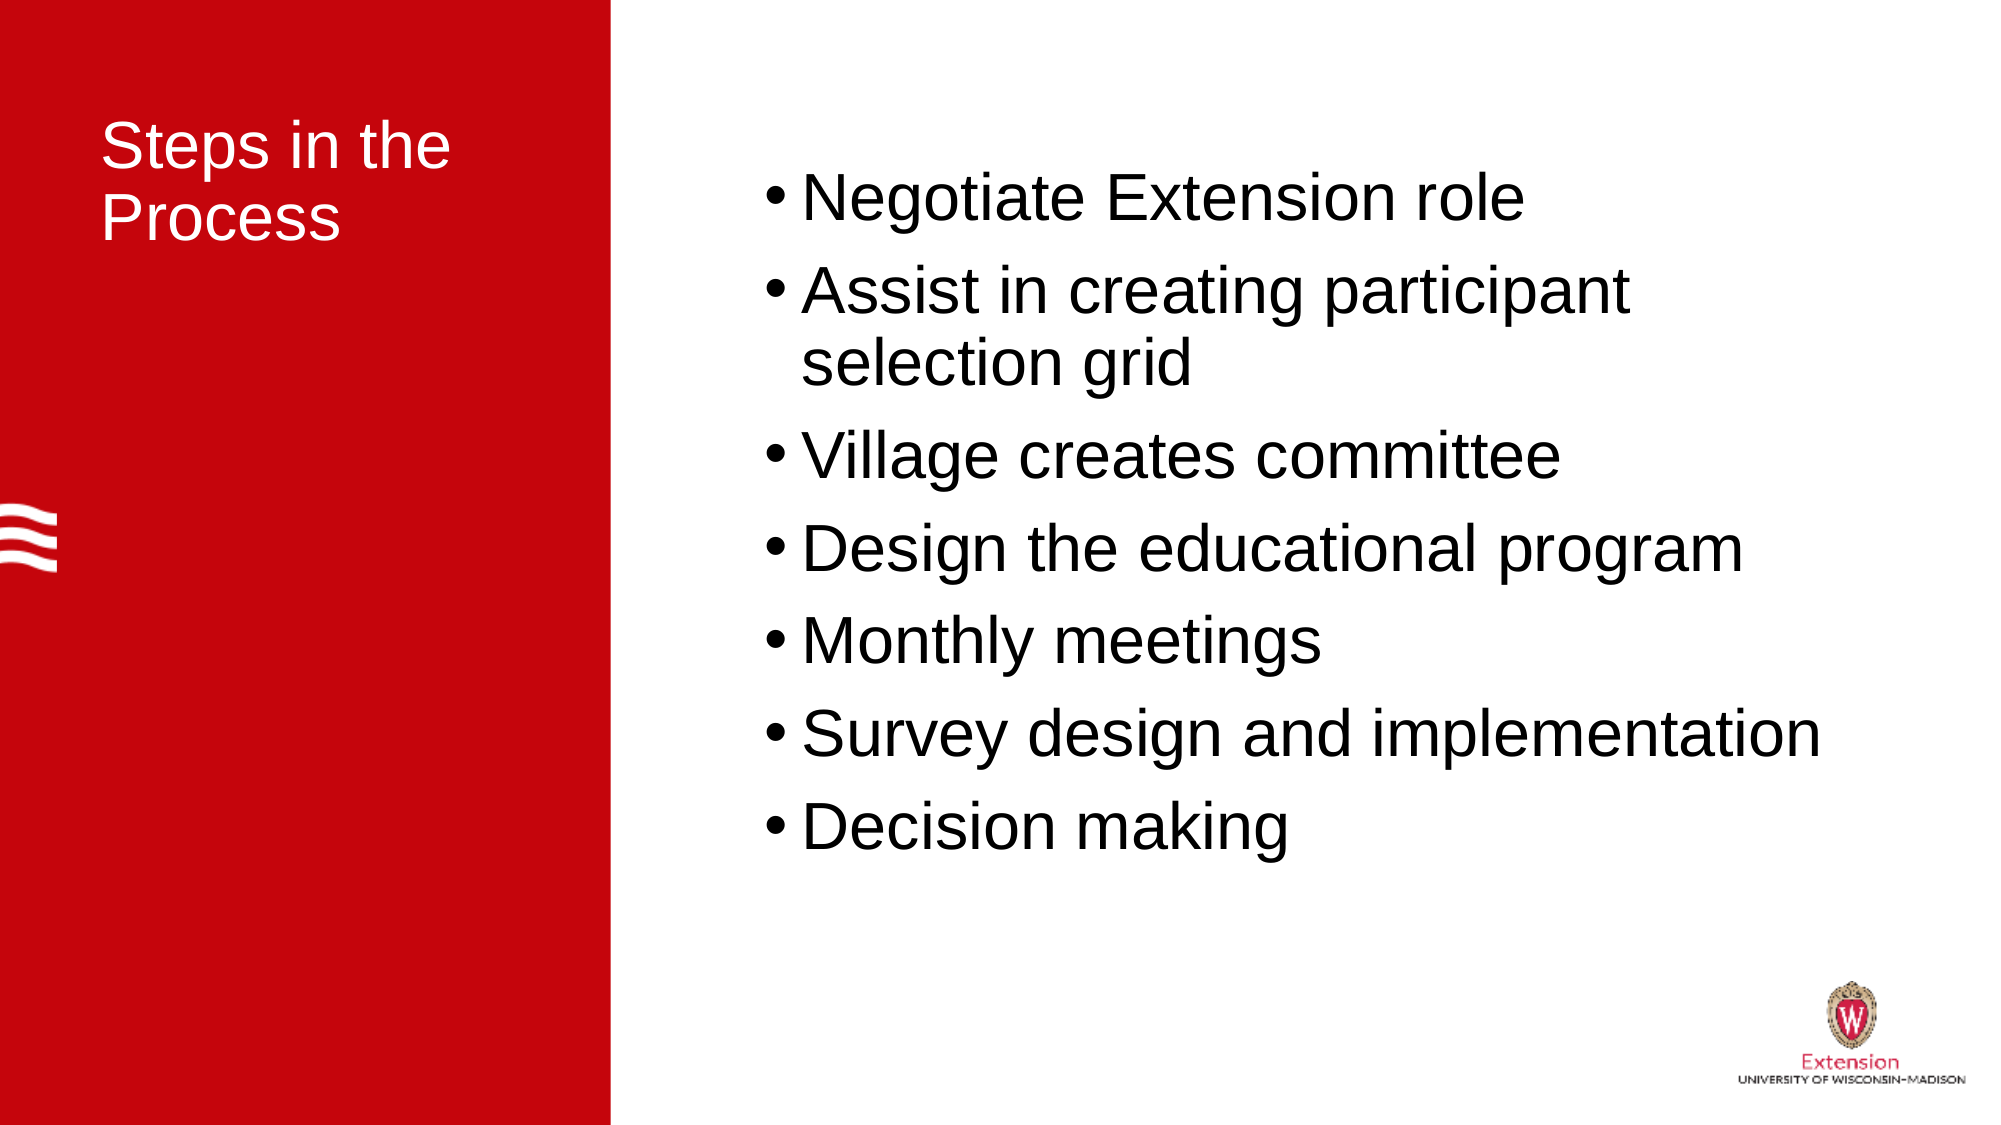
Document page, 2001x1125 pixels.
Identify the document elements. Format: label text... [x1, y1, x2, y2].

picture [612, 0, 2000, 1125]
text_box [56, 0, 612, 1125]
picture [0, 0, 56, 1125]
list Negotiate Extension role Assist in creating participant selection grid Village creates committee Design the educational program Monthly meetings Survey design and implementation Decision making [749, 155, 1853, 1125]
title Steps in the Process [85, 81, 562, 263]
